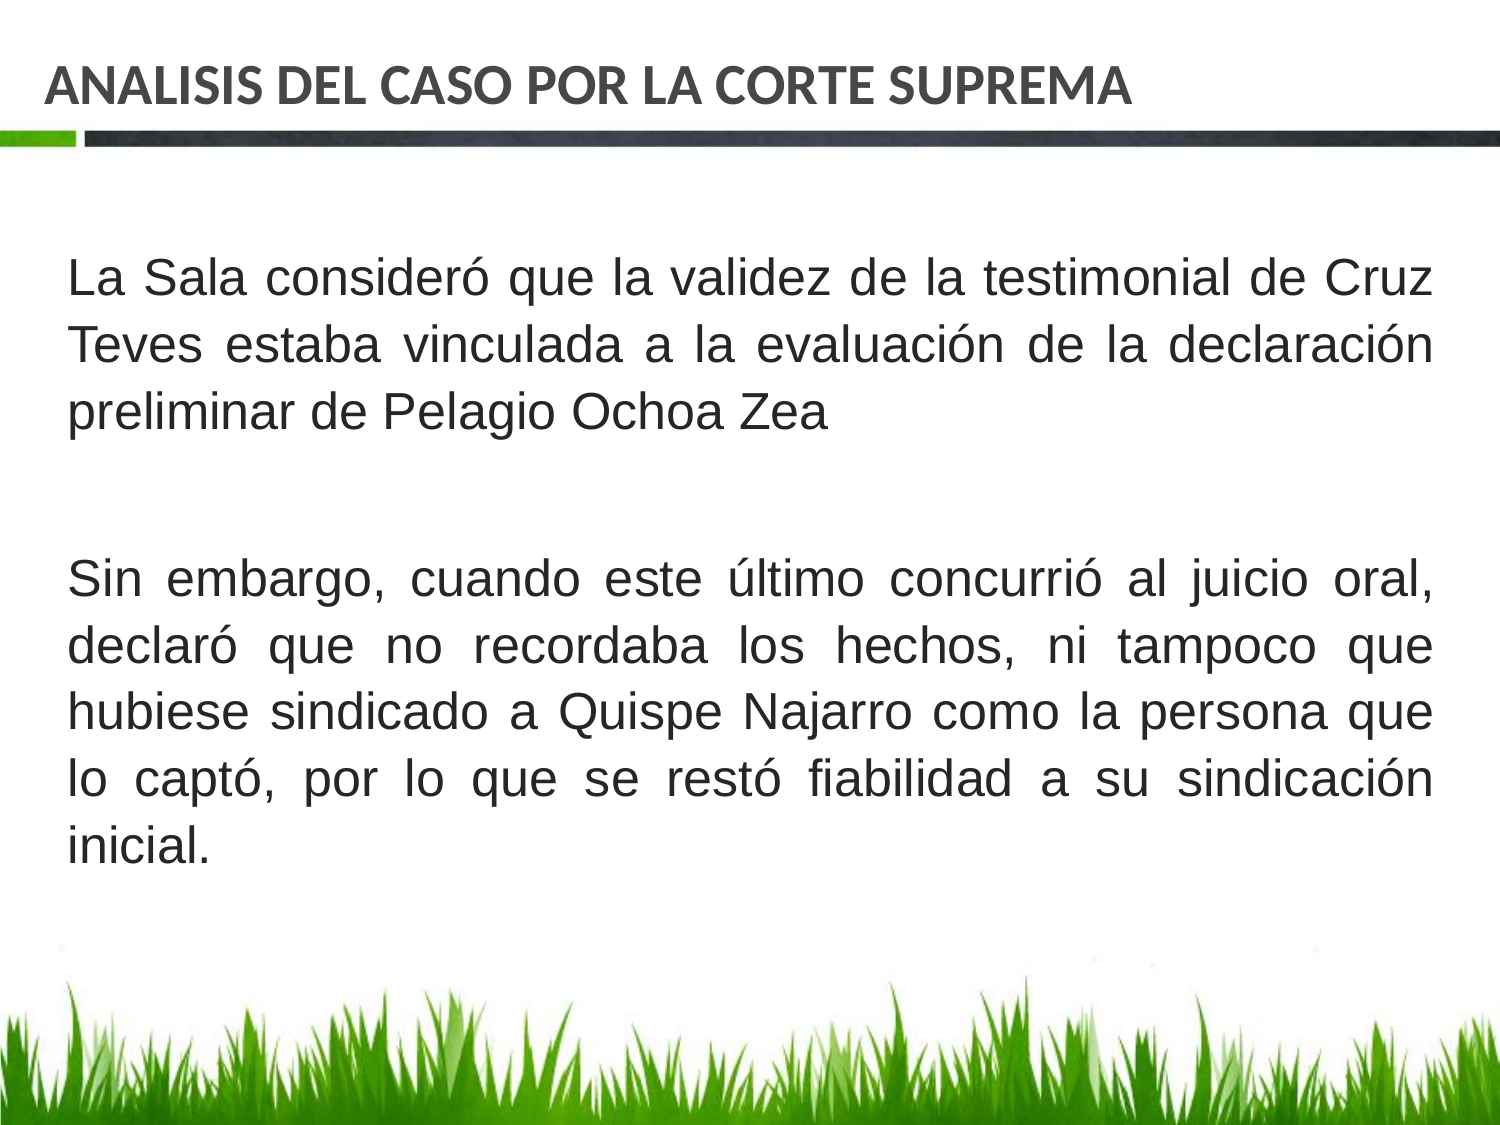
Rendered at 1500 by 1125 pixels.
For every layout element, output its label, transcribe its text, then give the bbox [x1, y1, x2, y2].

text_box La Sala consideró que la validez de la testimonial de Cruz Teves estaba vinculada a la evaluación de la declaración preliminar de Pelagio Ochoa Zea Sin embargo, cuando este último concurrió al juicio oral, declaró que no recordaba los hechos, ni tampoco que hubiese sindicado a Quispe Najarro como la persona que lo captó, por lo que se restó fiabilidad a su sindicación inicial. [53, 231, 1450, 858]
title ANALISIS DEL CASO POR LA CORTE SUPREMA [29, 24, 1450, 138]
picture [0, 0, 1500, 1125]
